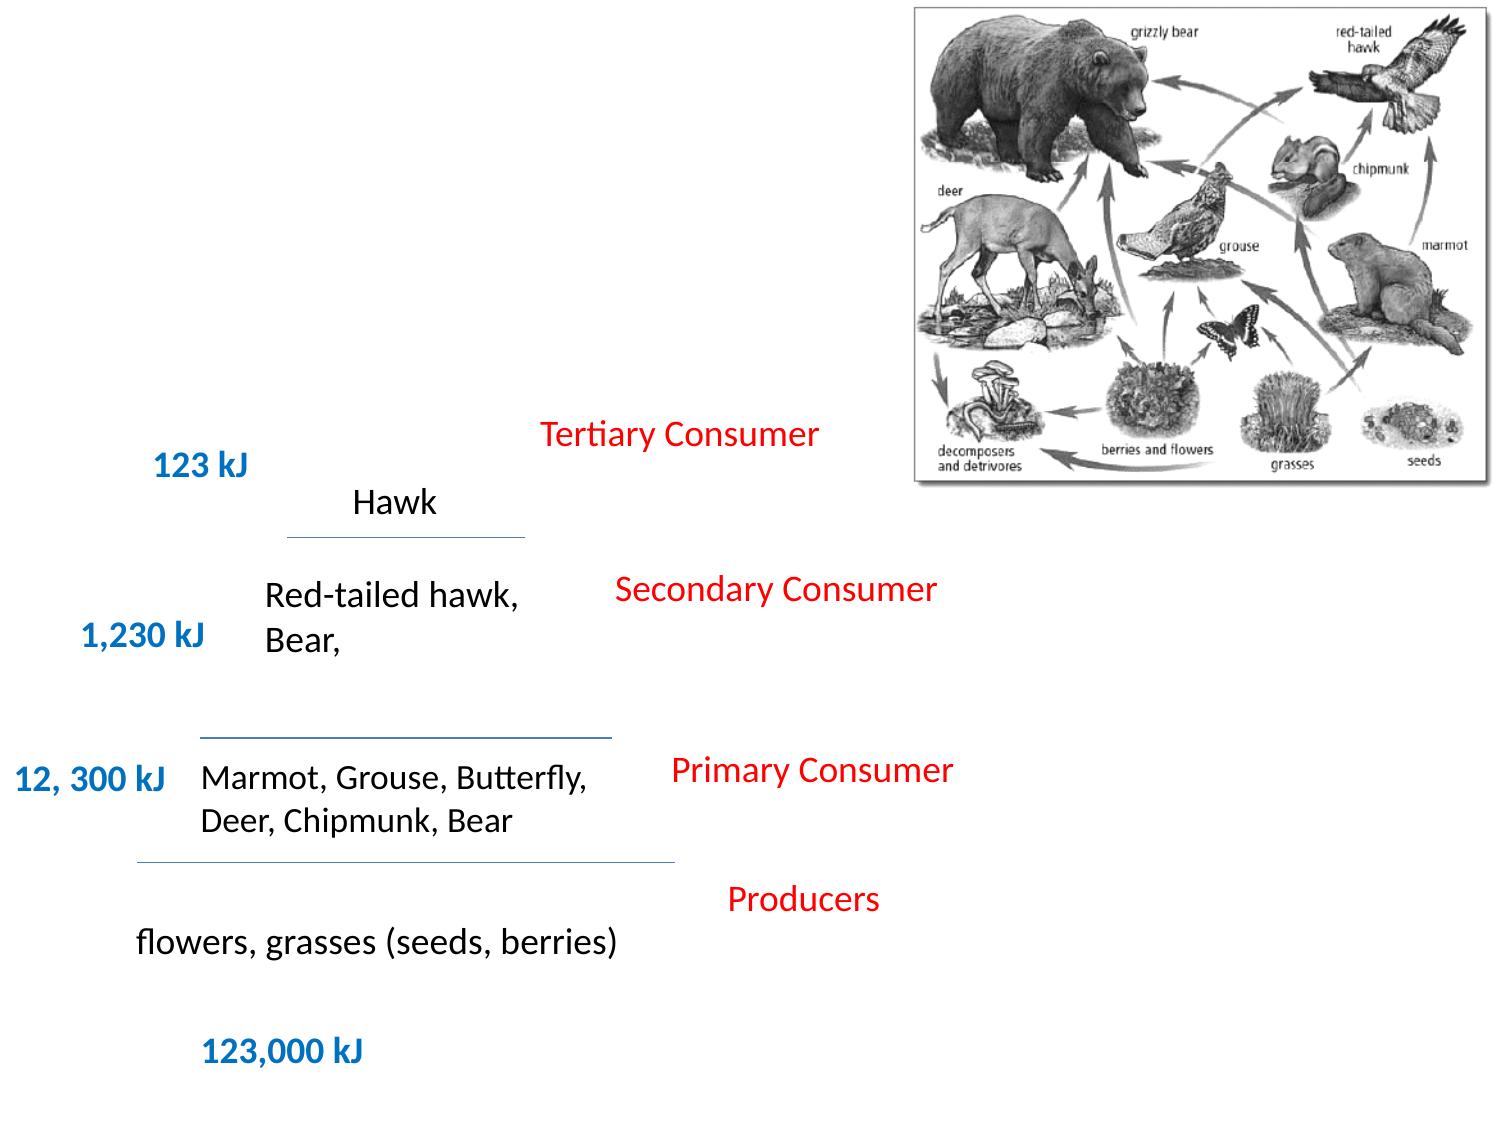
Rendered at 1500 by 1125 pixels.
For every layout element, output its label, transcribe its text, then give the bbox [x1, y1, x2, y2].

text_box 12, 300 kJ [0, 746, 212, 808]
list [899, 0, 1496, 494]
text_box Secondary Consumer [599, 556, 1063, 663]
text_box Producers [712, 866, 950, 927]
text_box Tertiary Consumer [524, 401, 988, 508]
text_box Marmot, Grouse, Butterfly, Deer, Chipmunk, Bear [185, 746, 625, 848]
text_box Primary Consumer [656, 737, 1119, 844]
text_box flowers, grasses (seeds, berries) [112, 909, 800, 971]
text_box 123,000 kJ [185, 1018, 575, 1079]
text_box 123 kJ [137, 432, 288, 493]
text_box Hawk [337, 379, 888, 532]
text_box Red-tailed hawk, Bear, [249, 562, 552, 669]
text_box 1,230 kJ [65, 602, 241, 663]
